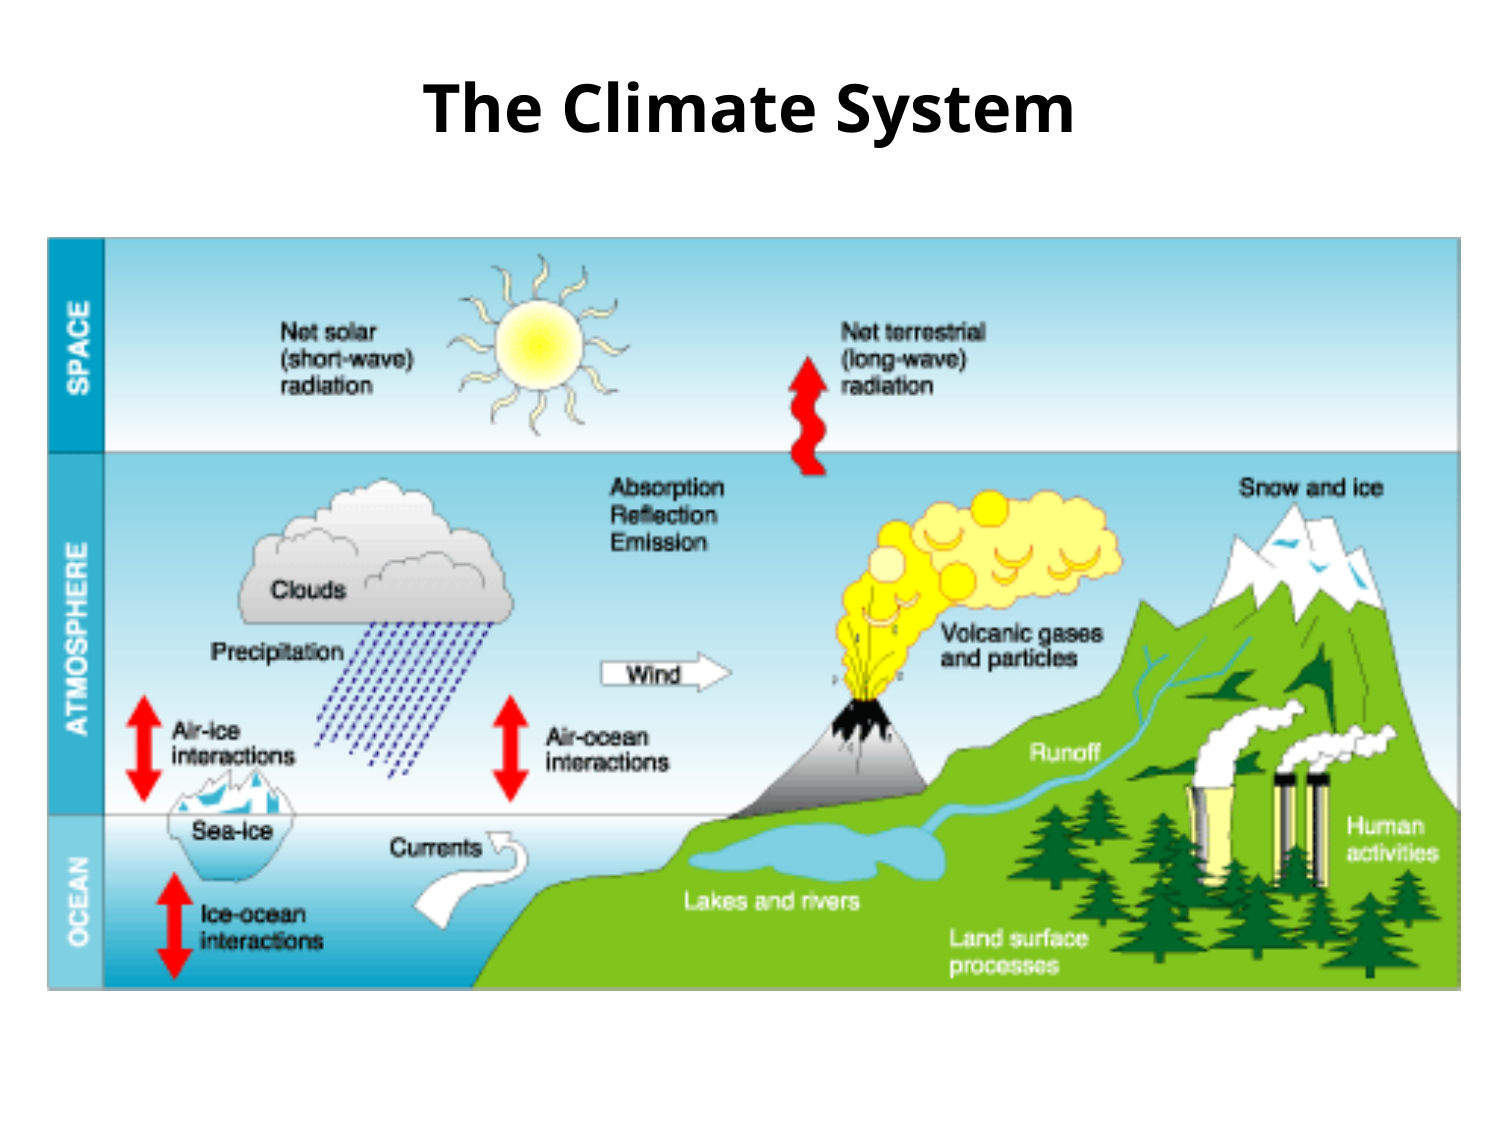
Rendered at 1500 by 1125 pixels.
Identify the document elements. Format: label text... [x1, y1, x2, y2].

title The Climate System [50, 37, 1450, 175]
picture [47, 237, 1461, 992]
